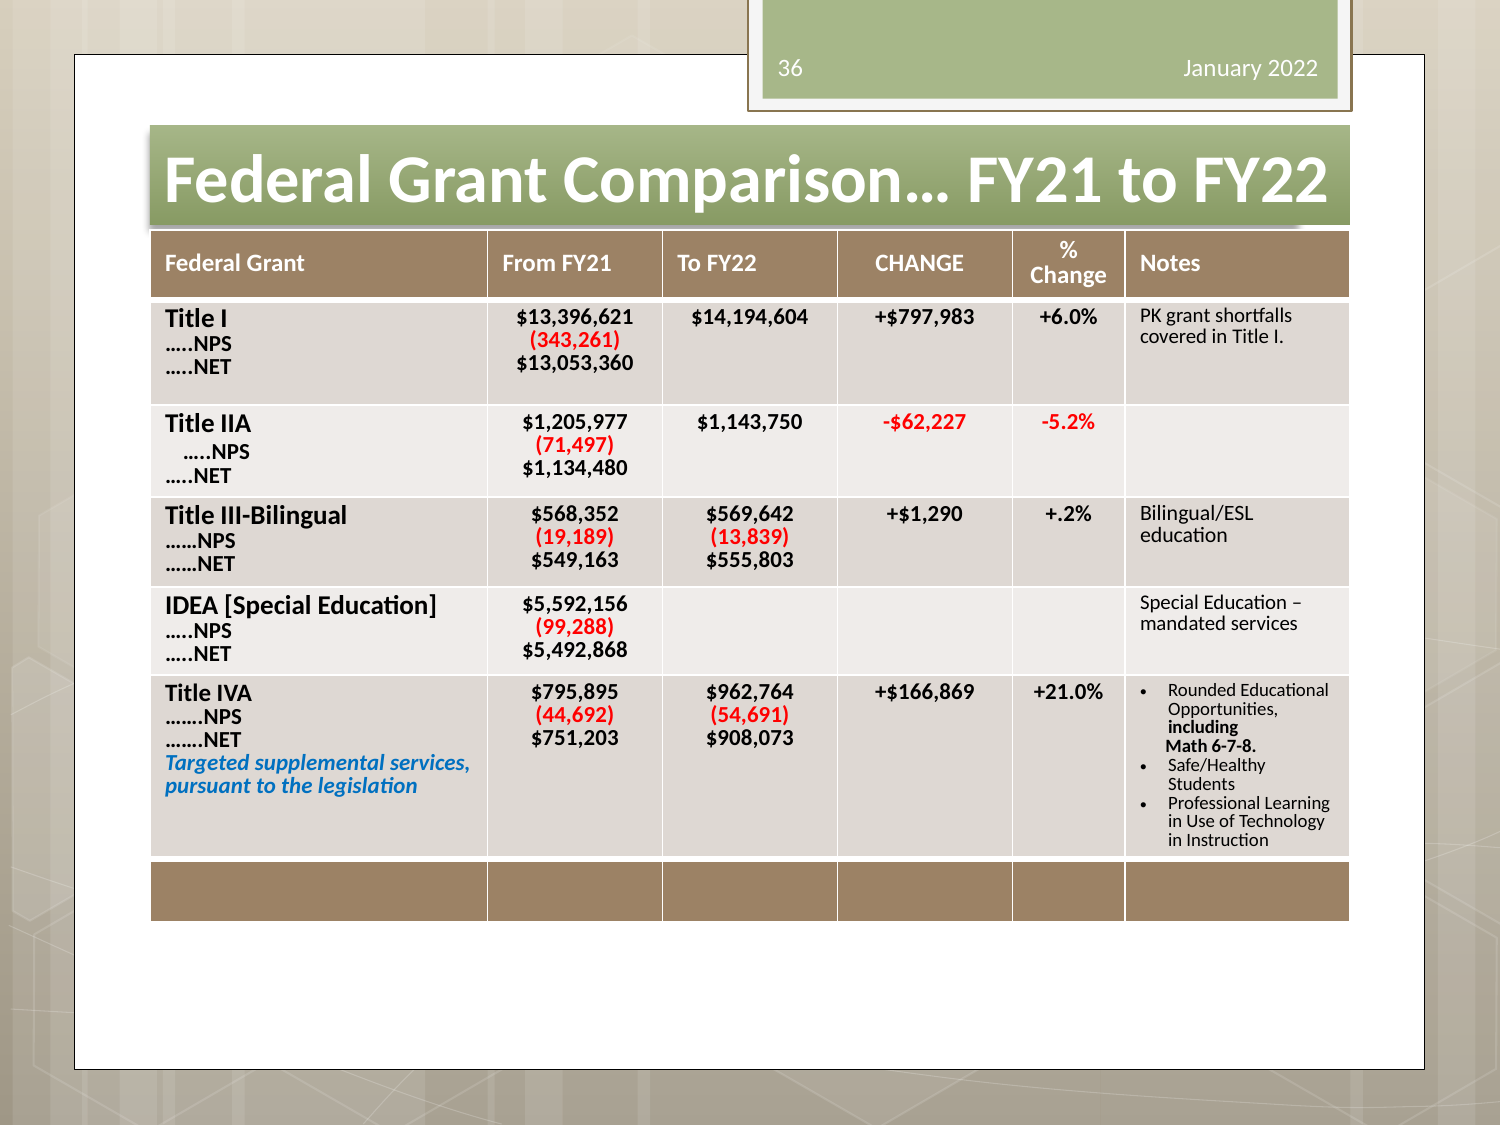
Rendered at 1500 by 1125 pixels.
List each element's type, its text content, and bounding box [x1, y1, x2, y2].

table_cell Rounded Educational Opportunities, including Math 6-7-8. Safe/Healthy Students Professional Learning in Use of Technology in Instruction [1126, 676, 1349, 856]
table_cell $962,764 (54,691) $908,073 [663, 676, 837, 856]
table_cell $1,143,750 [663, 406, 837, 496]
table_cell $14,194,604 [663, 303, 837, 404]
text_box Federal Grant Comparison… FY21 to FY22 [149, 125, 1350, 225]
table_cell Special Education – mandated services [1126, 588, 1349, 674]
table_cell +$166,869 [838, 676, 1012, 856]
table_header To FY22 [663, 231, 837, 297]
table_cell $13,396,621 (343,261) $13,053,360 [488, 303, 662, 404]
table_cell $568,352 (19,189) $549,163 [488, 498, 662, 586]
table_cell Title IIA …..NPS …..NET [151, 406, 487, 496]
table_cell [663, 862, 837, 921]
table_cell [838, 862, 1012, 921]
table_cell Title I …..NPS …..NET [151, 303, 487, 404]
table_cell -5.2% [1013, 406, 1124, 496]
table_cell [838, 588, 1012, 674]
table_cell +.2% [1013, 498, 1124, 586]
table_cell [1013, 862, 1124, 921]
table_cell -$62,227 [838, 406, 1012, 496]
table_cell PK grant shortfalls covered in Title I. [1126, 303, 1349, 404]
table_cell Title III-Bilingual ……NPS ……NET [151, 498, 487, 586]
table_cell [1126, 862, 1349, 921]
table_cell IDEA [Special Education] …..NPS …..NET [151, 588, 487, 674]
table_cell $1,205,977 (71,497) $1,134,480 [488, 406, 662, 496]
table_cell +$797,983 [838, 303, 1012, 404]
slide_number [983, 36, 1334, 97]
table_cell [488, 862, 662, 921]
table_cell [151, 862, 487, 921]
slide_number 36 [762, 36, 982, 97]
table_cell +21.0% [1013, 676, 1124, 856]
table_cell [1013, 588, 1124, 674]
table_cell Title IVA …….NPS …….NET Targeted supplemental services, pursuant to the legislation [151, 676, 487, 856]
table_header From FY21 [488, 231, 662, 297]
table_header CHANGE [838, 231, 1012, 297]
table_cell +6.0% [1013, 303, 1124, 404]
table_cell $5,592,156 (99,288) $5,492,868 [488, 588, 662, 674]
table_cell $795,895 (44,692) $751,203 [488, 676, 662, 856]
table_cell Bilingual/ESL education [1126, 498, 1349, 586]
table_header Federal Grant [151, 231, 487, 297]
table_cell [1126, 406, 1349, 496]
table_header Notes [1126, 231, 1349, 297]
table_cell [663, 588, 837, 674]
table_header % Change [1013, 231, 1124, 297]
table_cell +$1,290 [838, 498, 1012, 586]
table_cell $569,642 (13,839) $555,803 [663, 498, 837, 586]
